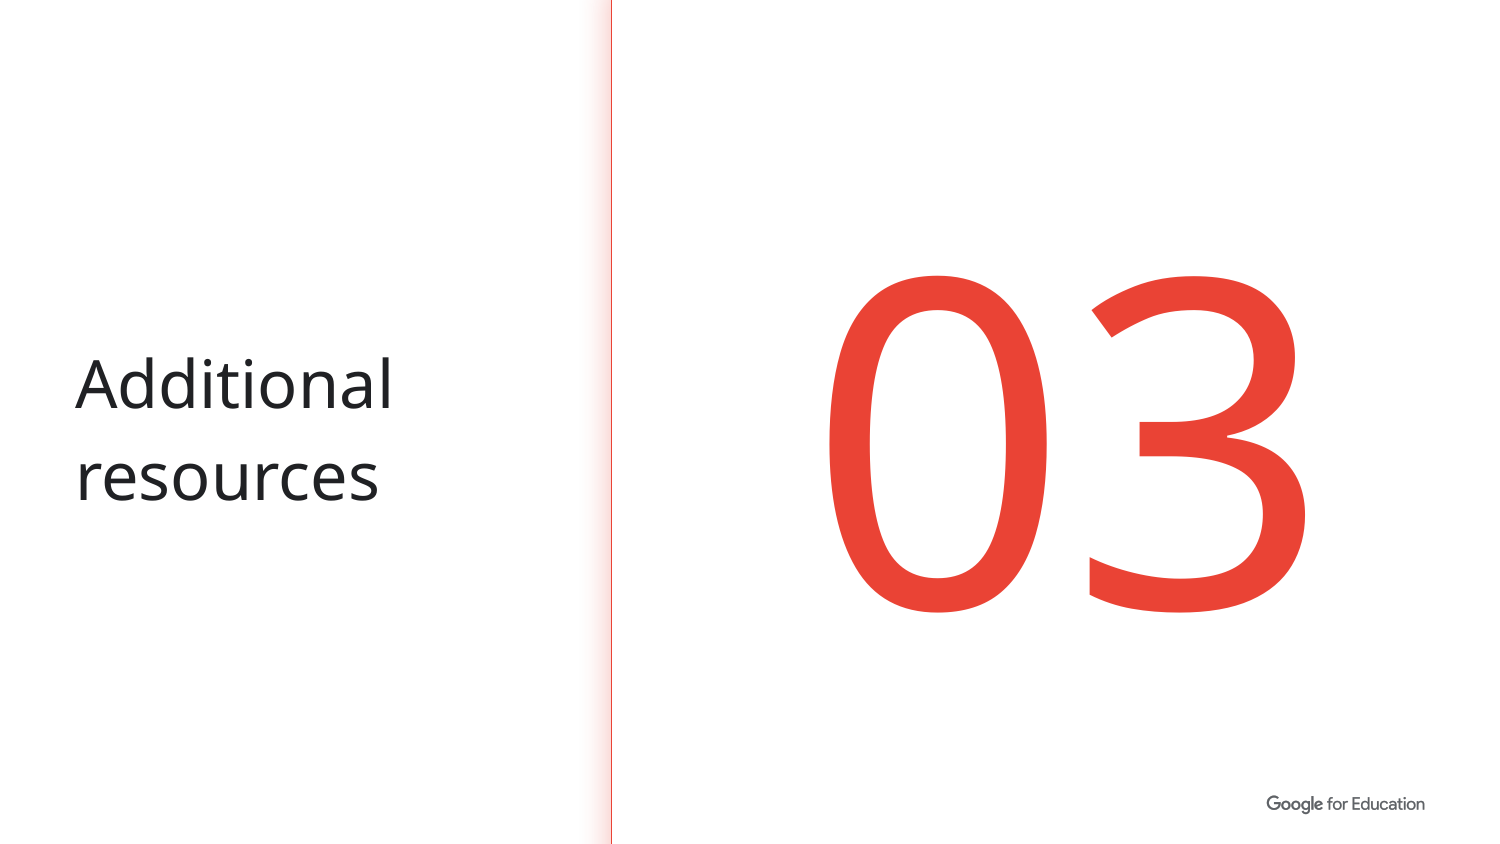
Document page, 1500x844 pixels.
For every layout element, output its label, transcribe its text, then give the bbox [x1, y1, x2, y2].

text_box [611, 0, 1500, 844]
picture [1258, 788, 1434, 820]
text_box 03 [674, 150, 1332, 687]
title Additional resources [75, 296, 525, 548]
